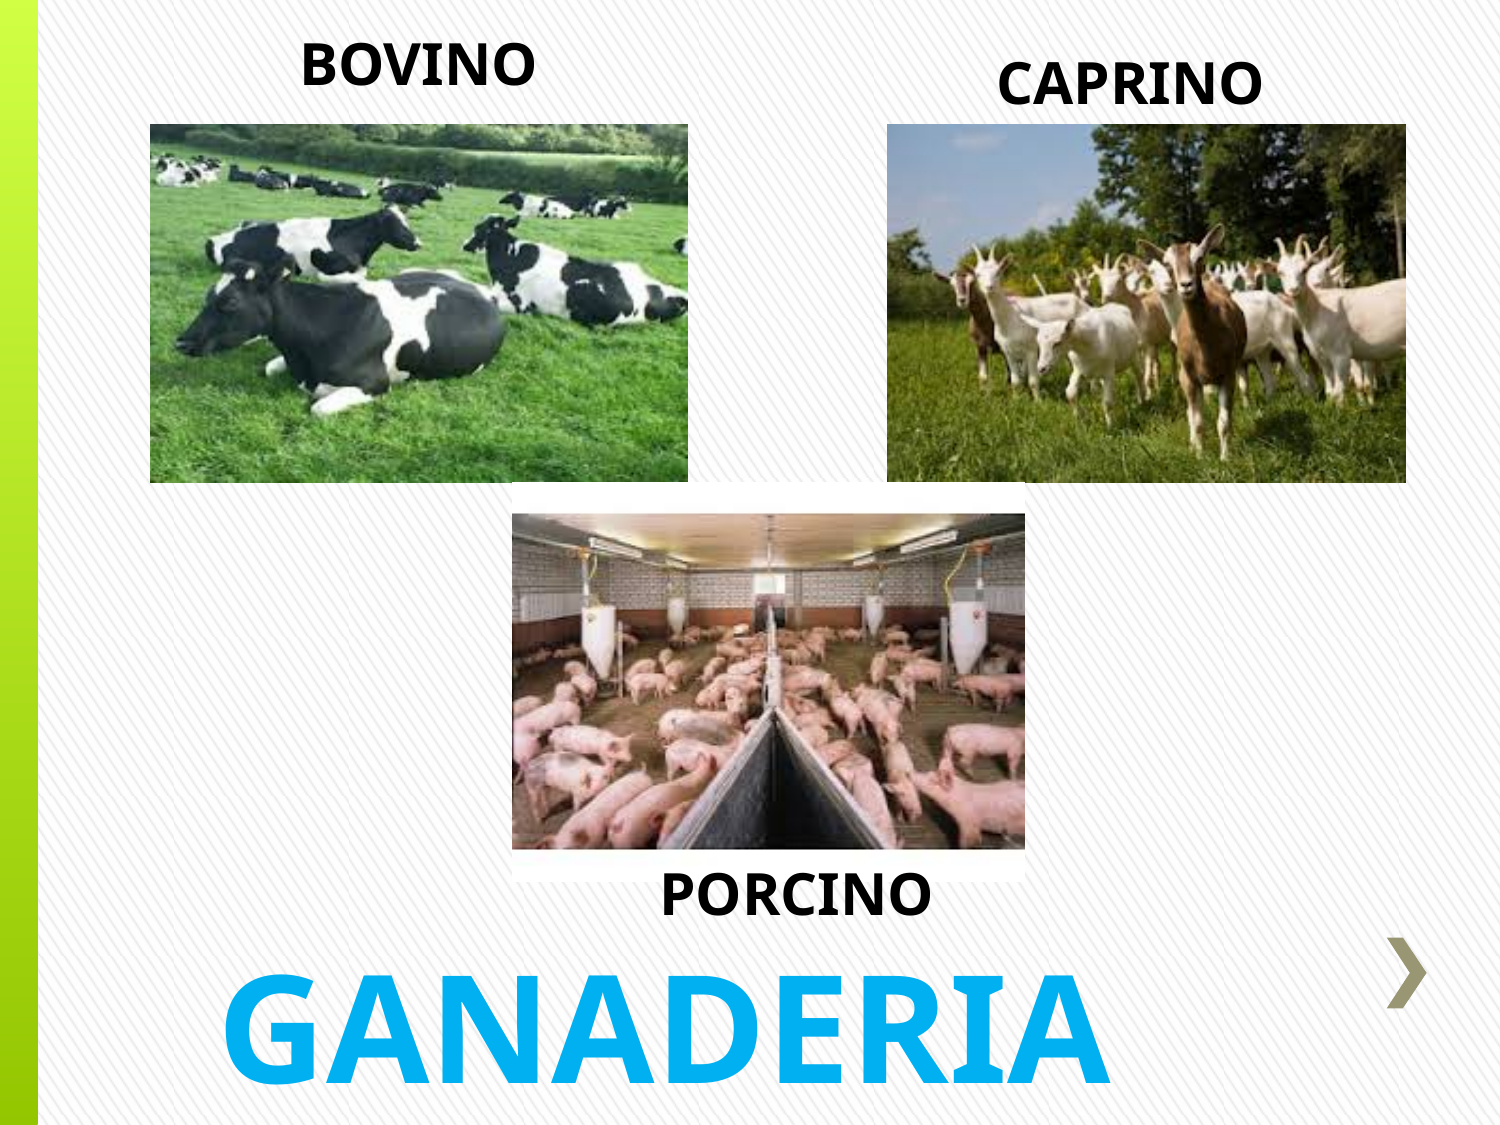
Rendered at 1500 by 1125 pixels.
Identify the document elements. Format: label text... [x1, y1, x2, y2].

text_box CAPRINO [887, 39, 1375, 122]
picture [149, 124, 1406, 883]
text_box PORCINO [552, 849, 1041, 935]
title GANADERIA [202, 934, 1391, 1122]
text_box BOVINO [174, 19, 663, 105]
